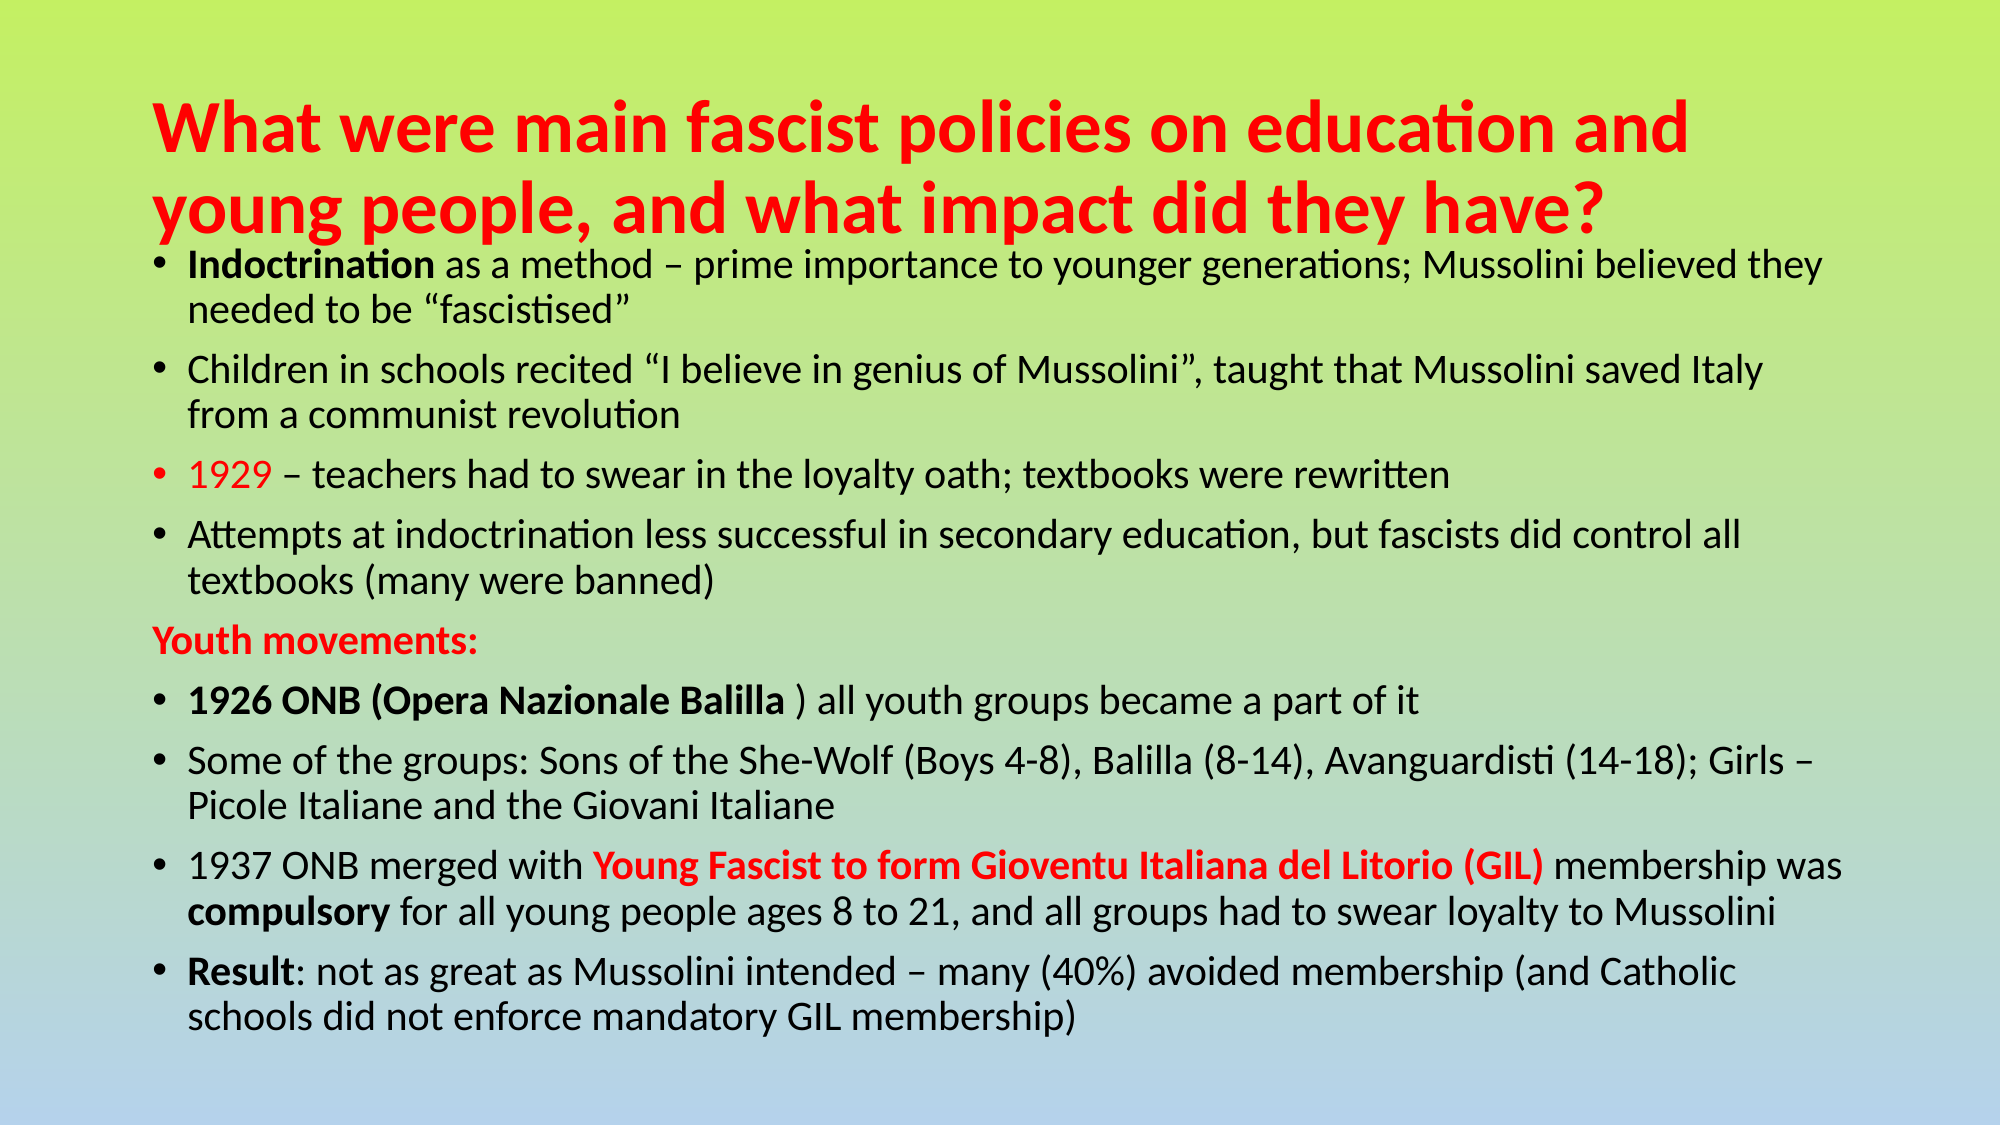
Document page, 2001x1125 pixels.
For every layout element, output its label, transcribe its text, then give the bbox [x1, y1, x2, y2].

list Indoctrination as a method – prime importance to younger generations; Mussolini believed they needed to be “fascistised” Children in schools recited “I believe in genius of Mussolini”, taught that Mussolini saved Italy from a communist revolution 1929 – teachers had to swear in the loyalty oath; textbooks were rewritten Attempts at indoctrination less successful in secondary education, but fascists did control all textbooks (many were banned) Youth movements: 1926 ONB (Opera Nazionale Balilla ) all youth groups became a part of it Some of the groups: Sons of the She-Wolf (Boys 4-8), Balilla (8-14), Avanguardisti (14-18); Girls – Picole Italiane and the Giovani Italiane 1937 ONB merged with Young Fascist to form Gioventu Italiana del Litorio (GIL) membership was compulsory for all young people ages 8 to 21, and all groups had to swear loyalty to Mussolini Result: not as great as Mussolini intended – many (40%) avoided membership (and Catholic schools did not enforce mandatory GIL membership) [137, 234, 1863, 1088]
title What were main fascist policies on education and young people, and what impact did they have? [137, 59, 1863, 234]
